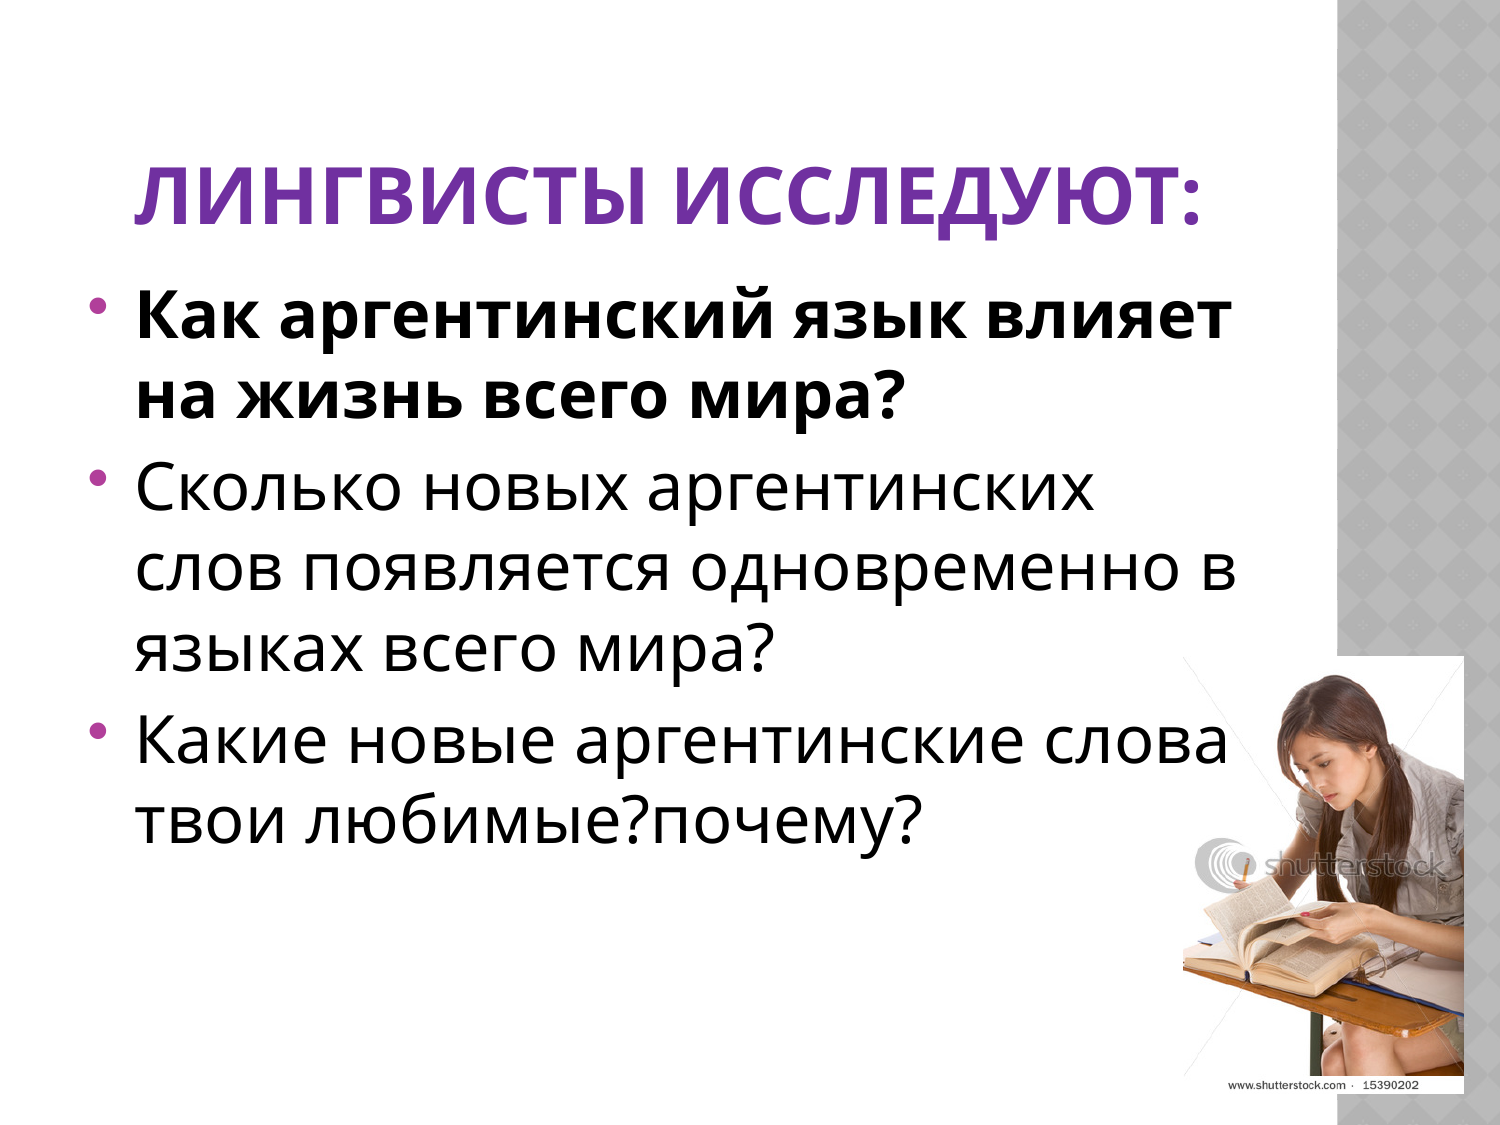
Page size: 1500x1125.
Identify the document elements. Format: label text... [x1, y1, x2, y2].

list Как аргентинский язык влияет на жизнь всего мира? Сколько новых аргентинских слов появляется одновременно в языках всего мира? Какие новые аргентинские слова твои любимые?почему? [75, 264, 1263, 1059]
picture [1183, 655, 1465, 1095]
title Лингвисты исследуют: [75, 52, 1263, 240]
